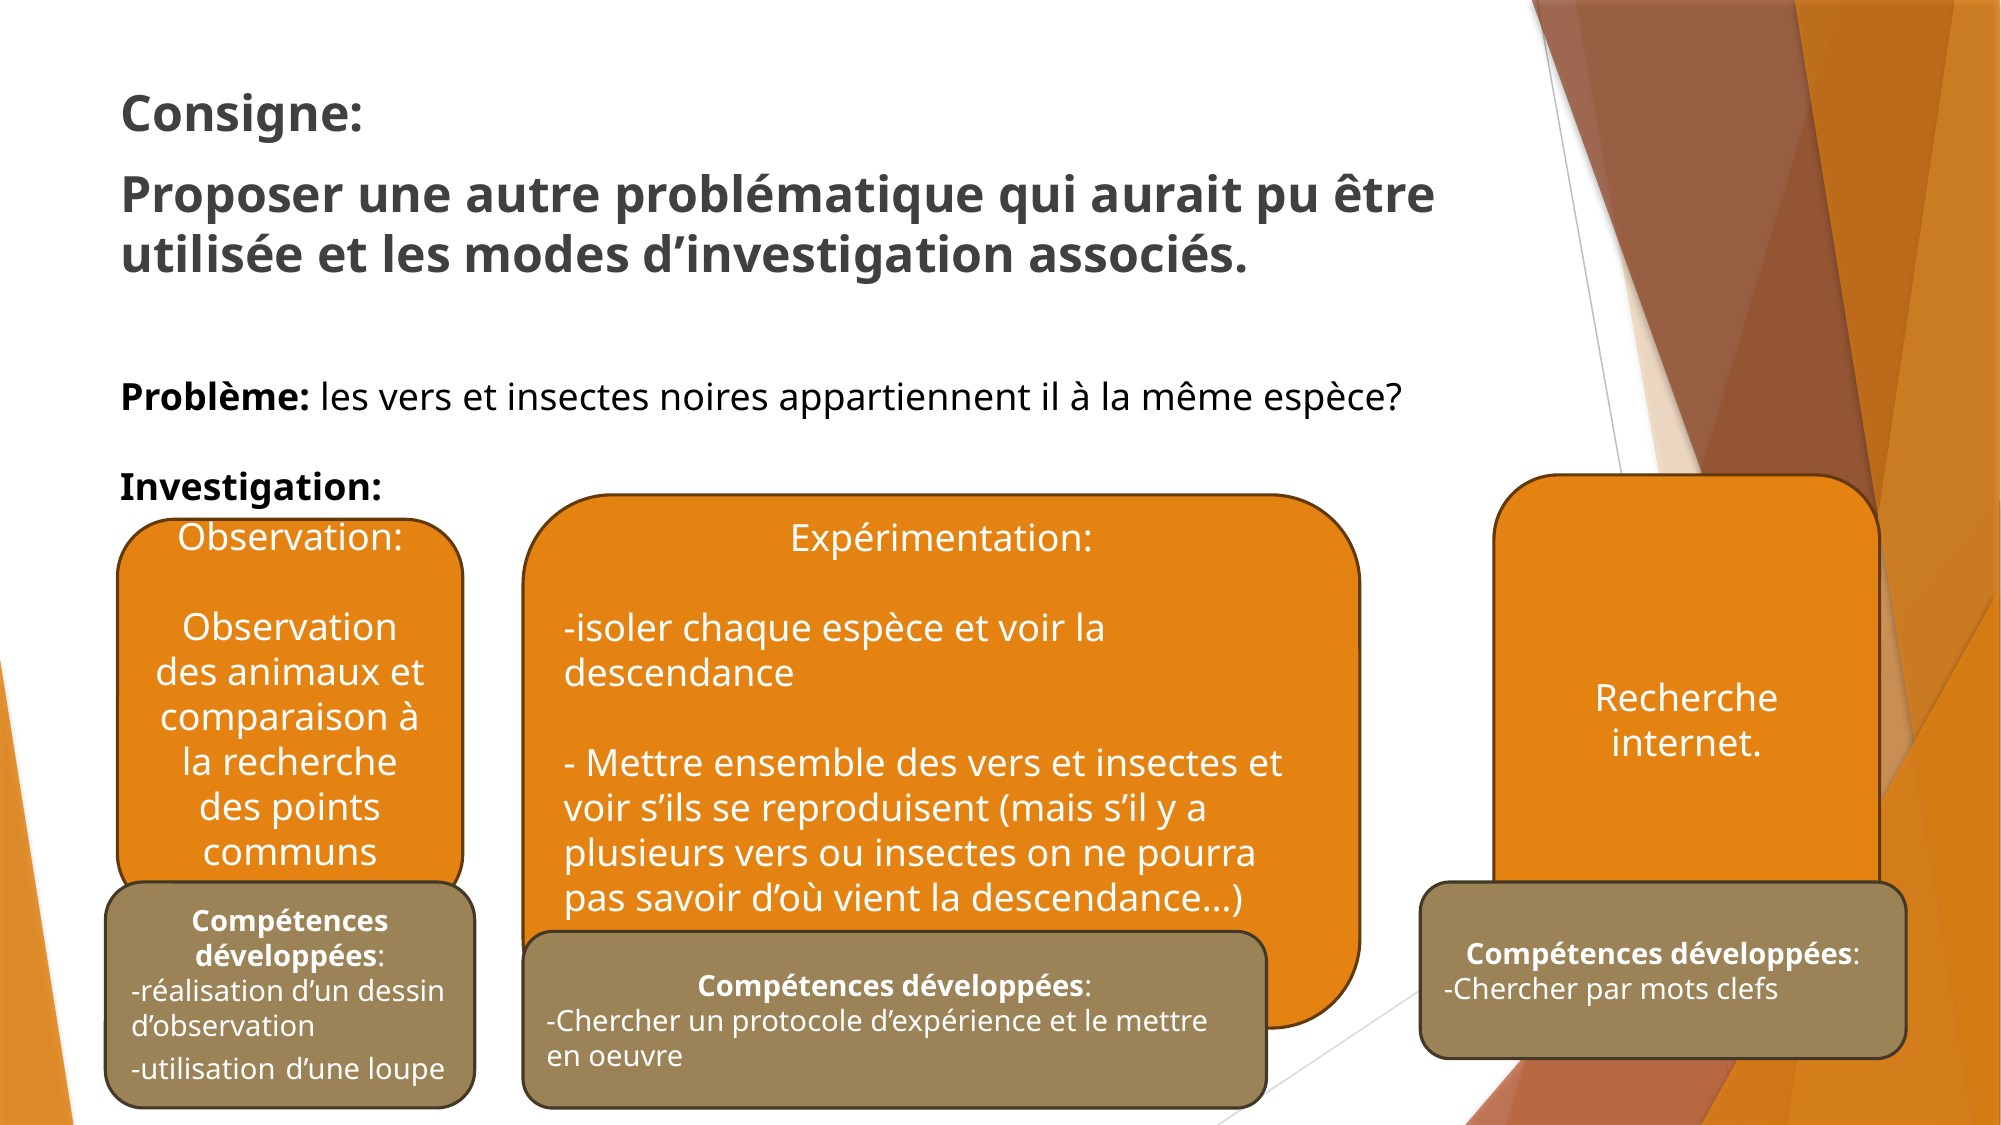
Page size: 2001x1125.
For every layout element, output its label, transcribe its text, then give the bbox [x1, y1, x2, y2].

text_box Compétences développées: -Chercher un protocole d’expérience et le mettre en oeuvre [521, 929, 1269, 1110]
text_box Compétences développées: -réalisation d’un dessin d’observation -utilisation d’une loupe [103, 880, 477, 1110]
text_box Recherche internet. [1492, 473, 1882, 880]
text_box Observation: Observation des animaux et comparaison à la recherche des points communs [115, 517, 465, 884]
text_box Compétences développées: -Chercher par mots clefs [1418, 880, 1908, 1061]
text_box Expérimentation: -isoler chaque espèce et voir la descendance - Mettre ensemble des vers et insectes et voir s’ils se reproduisent (mais s’il y a plusieurs vers ou insectes on ne pourra pas savoir d’où vient la descendance…) [521, 493, 1362, 1030]
list Consigne: Proposer une autre problématique qui aurait pu être utilisée et les modes d’investigation associés. [105, 74, 1516, 349]
text_box Problème: les vers et insectes noires appartiennent il à la même espèce? Investigation: [105, 365, 1589, 561]
